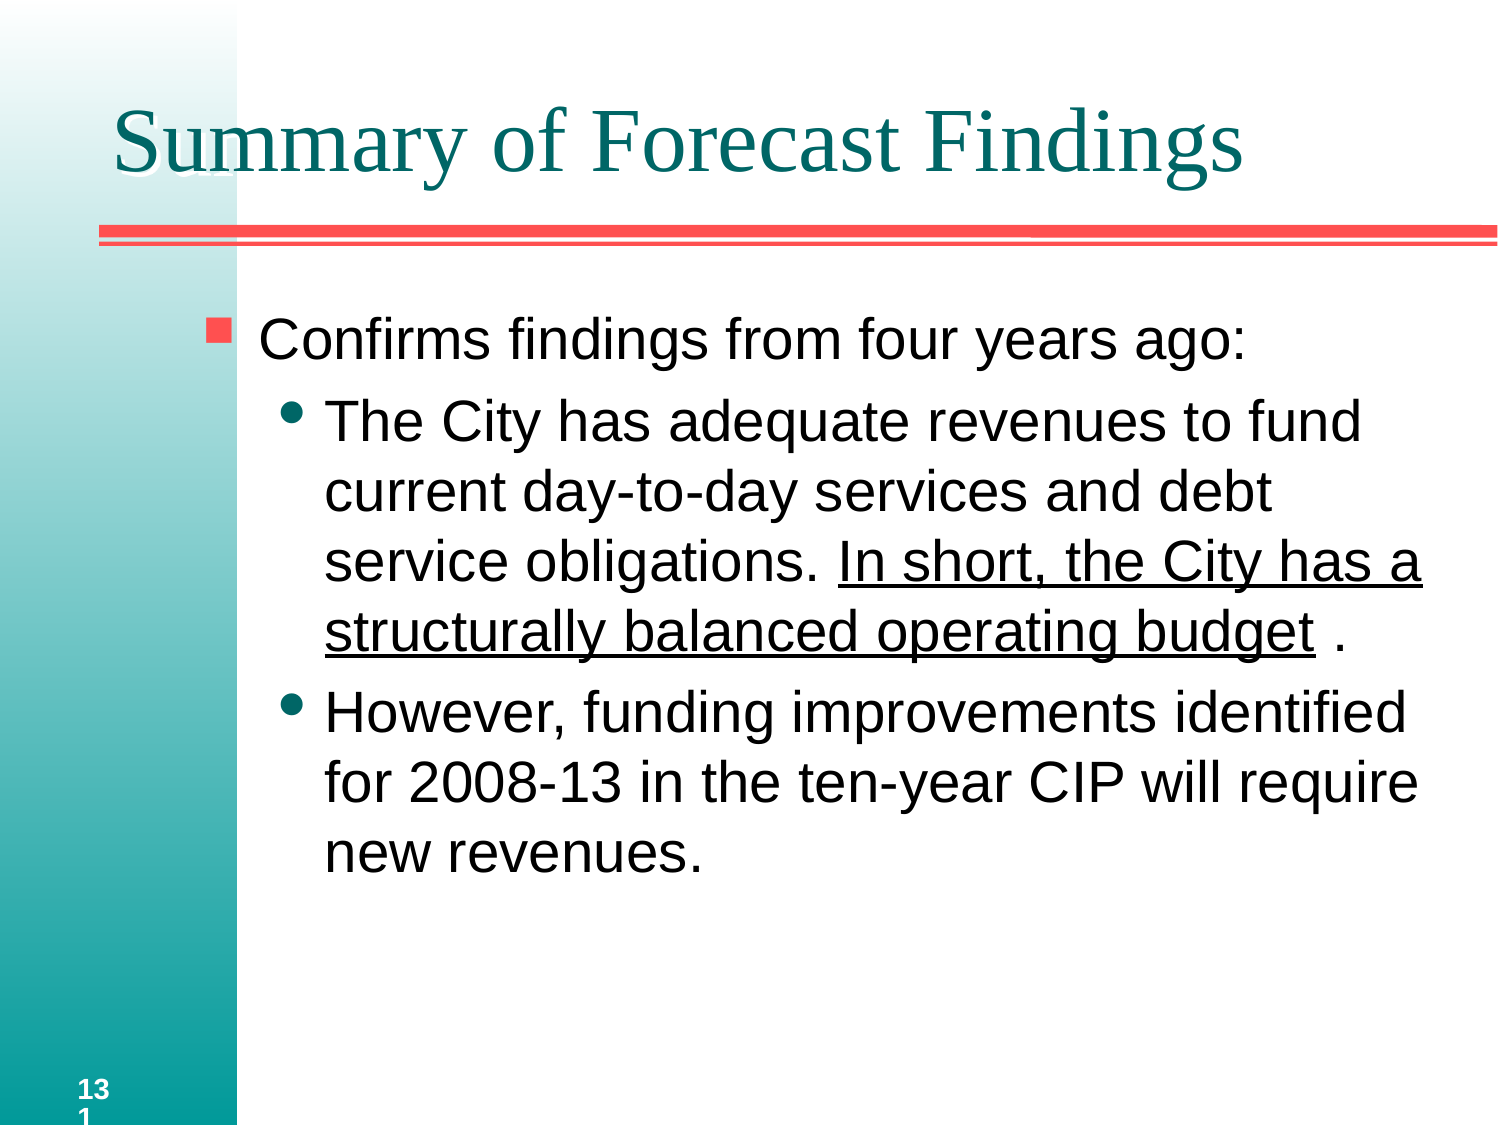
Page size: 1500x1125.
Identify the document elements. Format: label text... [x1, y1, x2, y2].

title Summary of Forecast Findings [96, 43, 1375, 225]
list Confirms findings from four years ago: The City has adequate revenues to fund current day-to-day services and debt service obligations. In short, the City has a structurally balanced operating budget . However, funding improvements identified for 2008-13 in the ten-year CIP will require new revenues. [187, 293, 1463, 1000]
slide_number 131 [62, 1050, 138, 1125]
